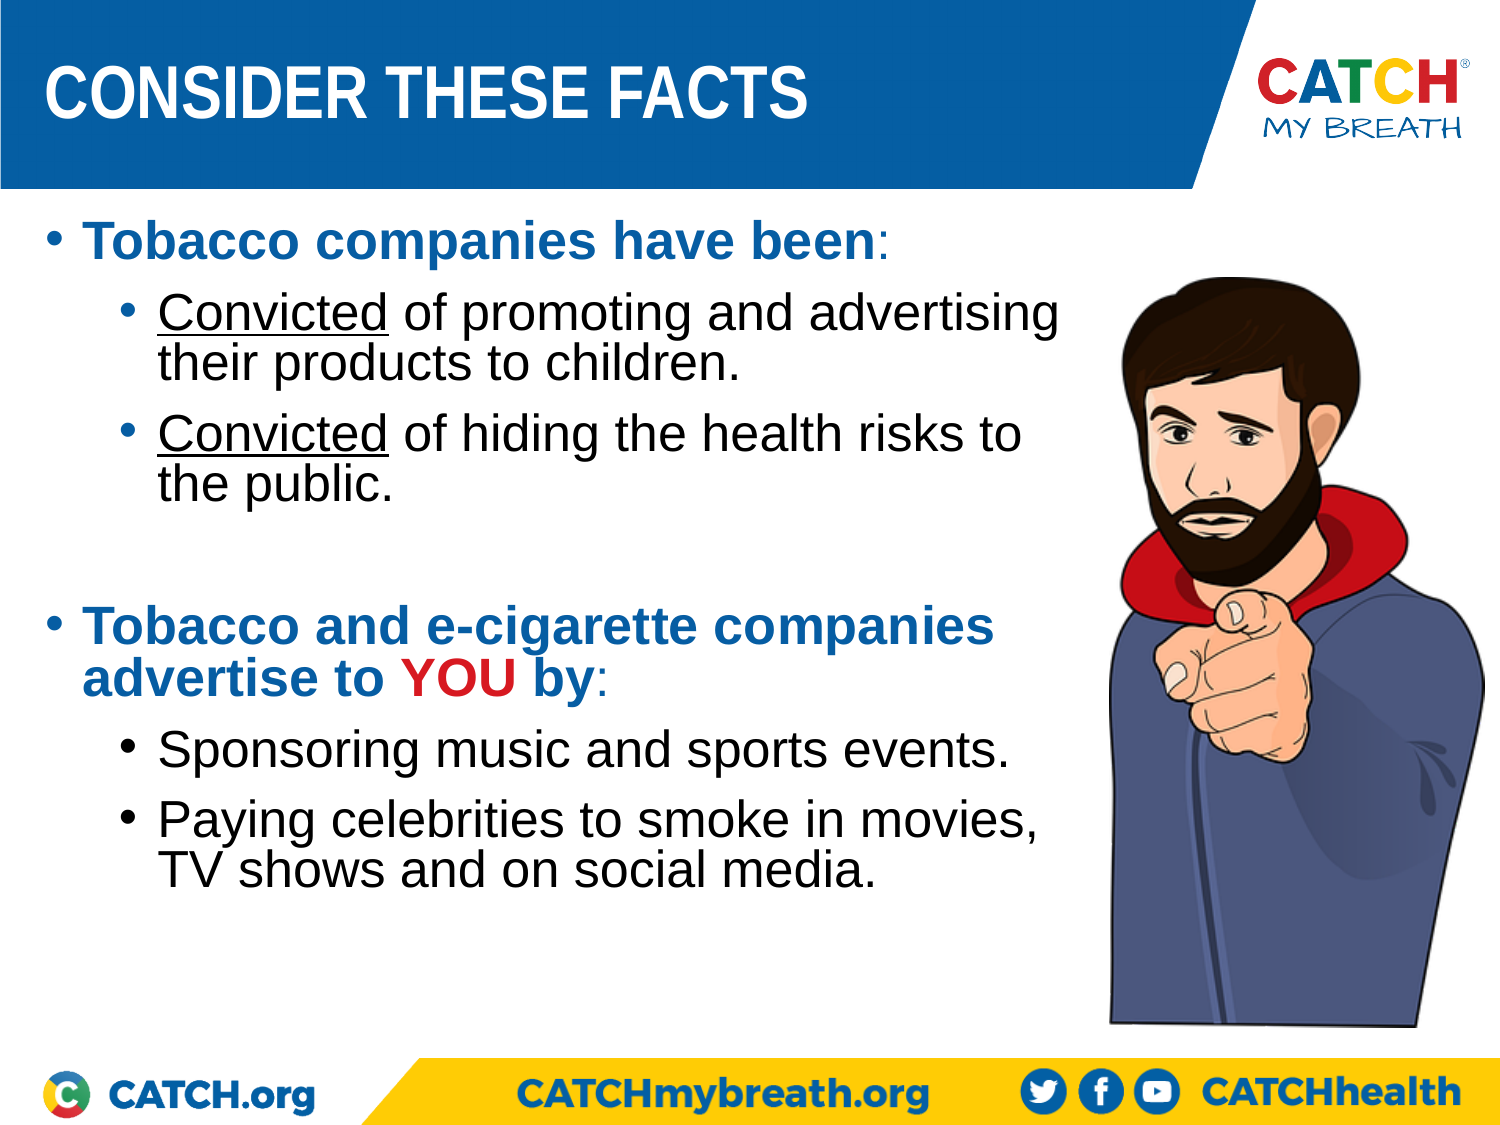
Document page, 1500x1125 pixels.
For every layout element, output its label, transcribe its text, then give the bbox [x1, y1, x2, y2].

text_box CONSIDER THESE FACTS [29, 19, 1168, 169]
picture [1, 0, 1472, 189]
picture [0, 1058, 1500, 1125]
picture [1108, 276, 1485, 1028]
list Tobacco companies have been: Convicted of promoting and advertising their products to children. Convicted of hiding the health risks to the public. Tobacco and e-cigarette companies advertise to YOU by: Sponsoring music and sports events. Paying celebrities to smoke in movies, TV shows and on social media. [29, 210, 1110, 1052]
